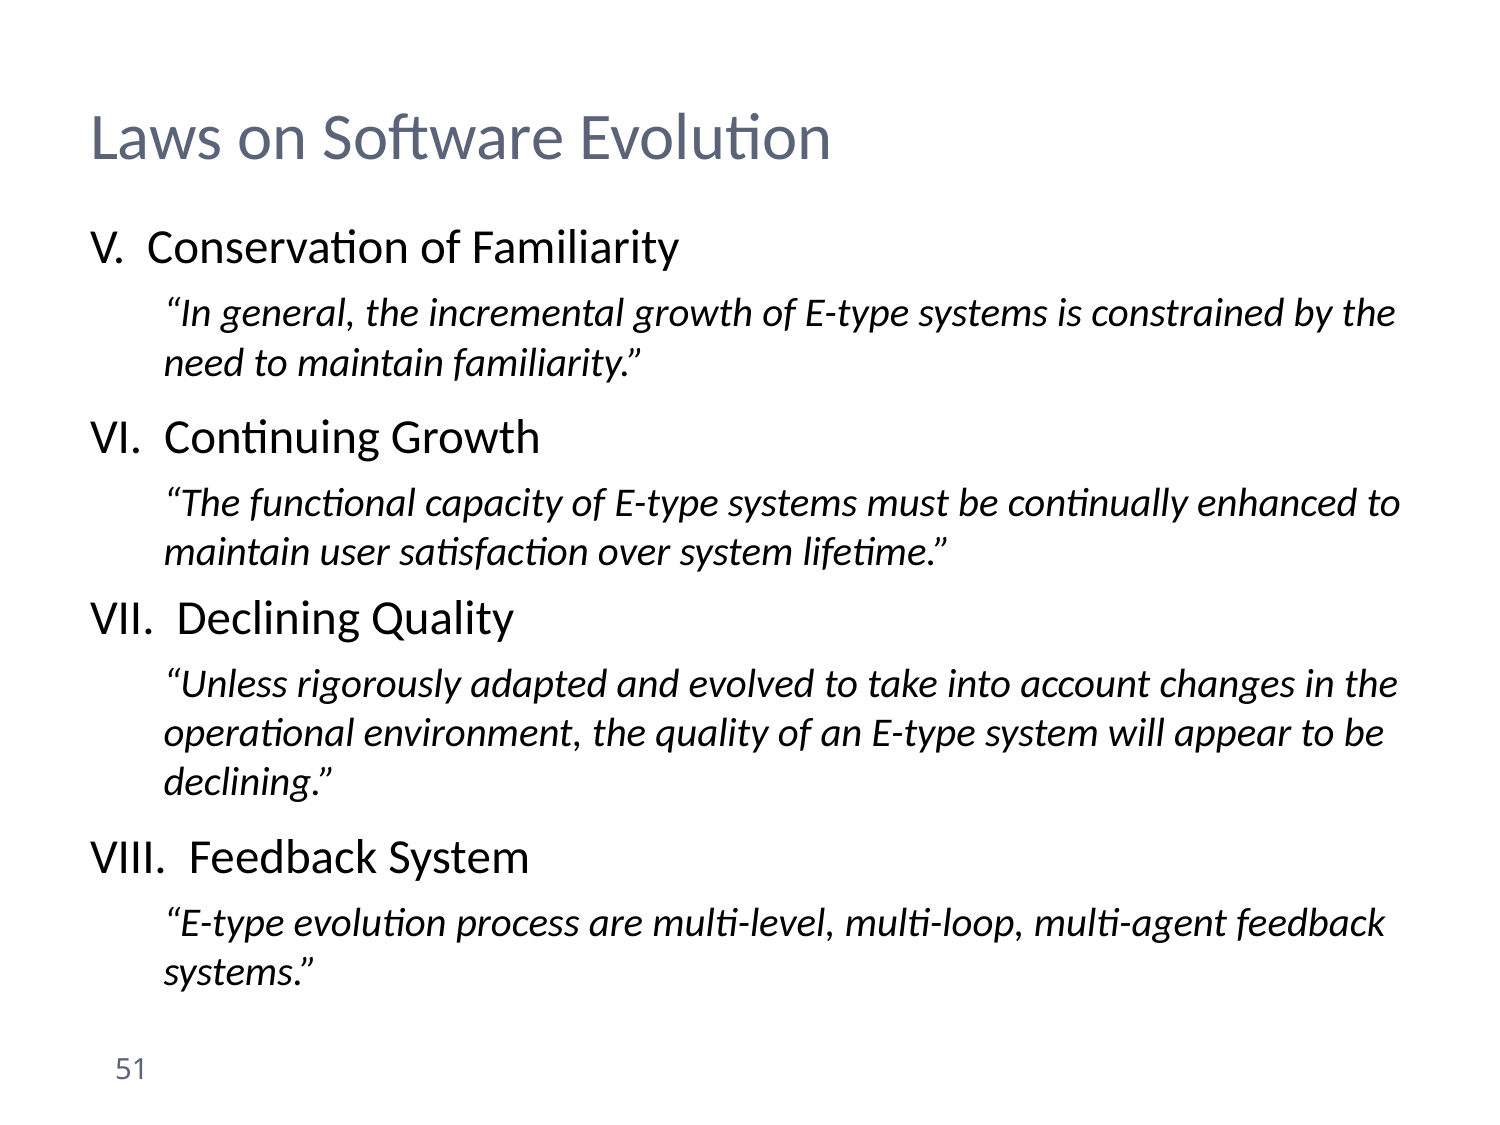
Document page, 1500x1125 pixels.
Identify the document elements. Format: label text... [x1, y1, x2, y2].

slide_number 51 [100, 1042, 426, 1103]
title Laws on Software Evolution [75, 24, 1425, 188]
list V. Conservation of Familiarity “In general, the incremental growth of E-type systems is constrained by the need to maintain familiarity.” VI. Continuing Growth “The functional capacity of E-type systems must be continually enhanced to maintain user satisfaction over system lifetime.” VII. Declining Quality “Unless rigorously adapted and evolved to take into account changes in the operational environment, the quality of an E-type system will appear to be declining.” VIII. Feedback System “E-type evolution process are multi-level, multi-loop, multi-agent feedback systems.” [75, 200, 1425, 1010]
